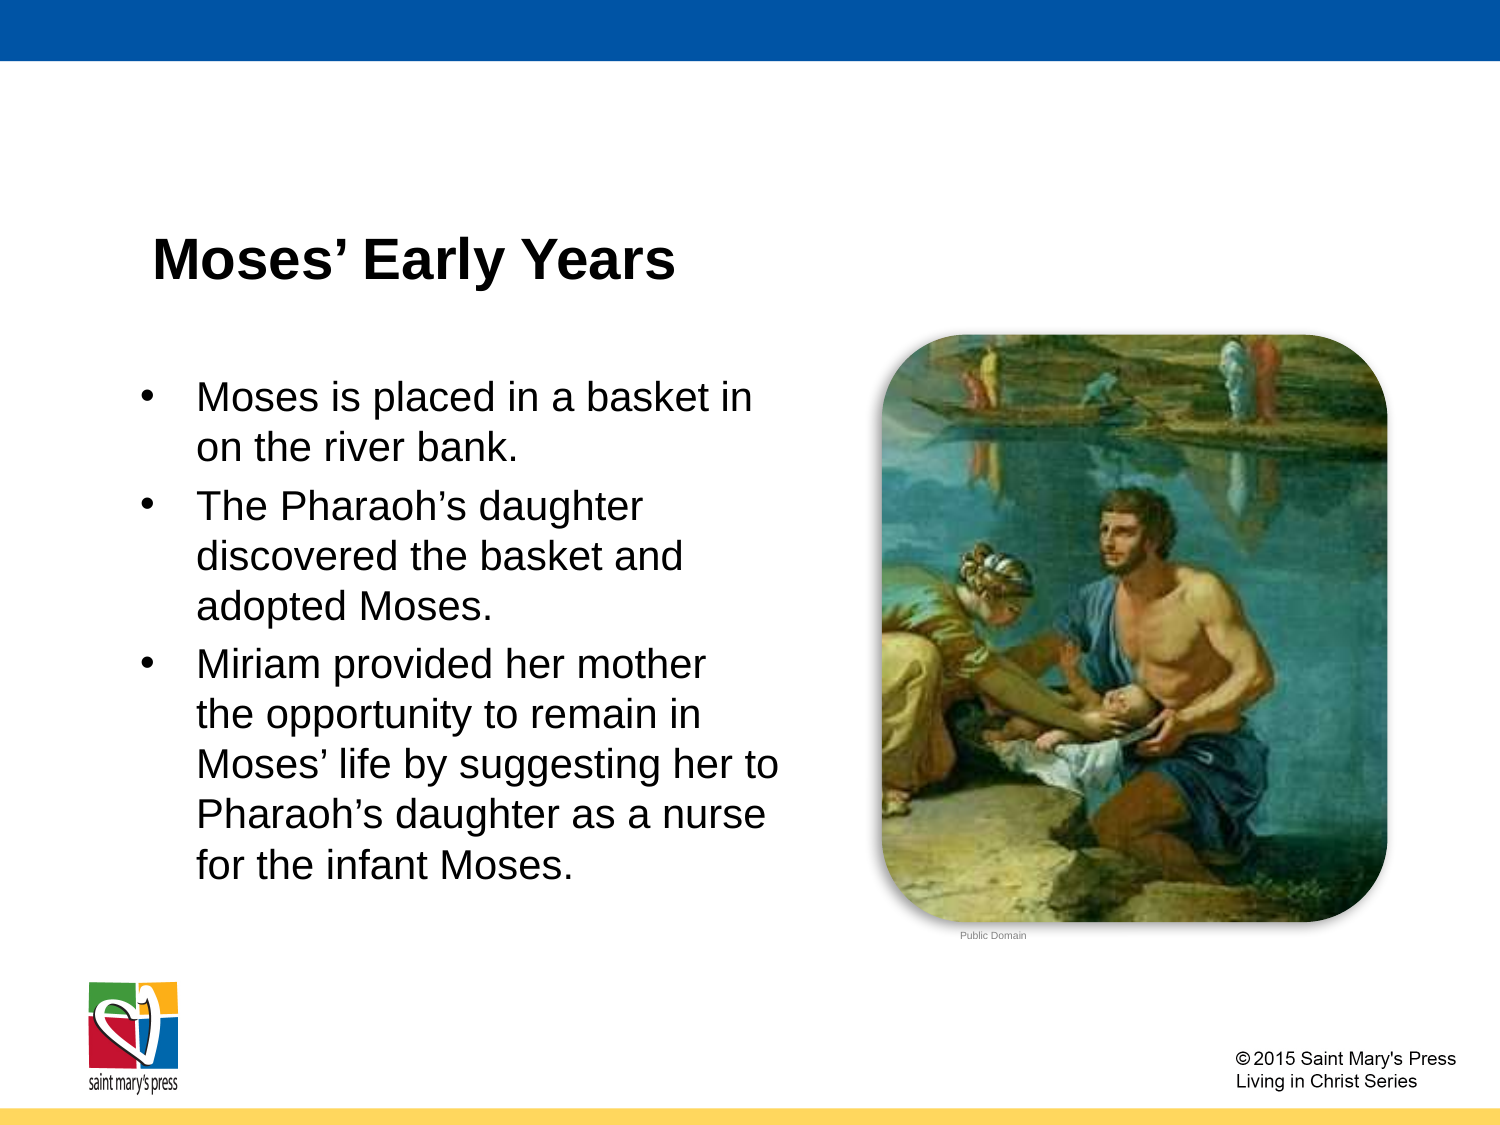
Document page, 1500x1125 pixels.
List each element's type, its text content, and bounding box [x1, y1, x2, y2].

picture [0, 0, 1500, 1125]
text_box Public Domain [945, 931, 1059, 950]
title Moses’ Early Years [137, 212, 1488, 300]
list Moses is placed in a basket in on the river bank. The Pharaoh’s daughter discovered the basket and adopted Moses. Miriam provided her mother the opportunity to remain in Moses’ life by suggesting her to Pharaoh’s daughter as a nurse for the infant Moses. [125, 362, 800, 1125]
